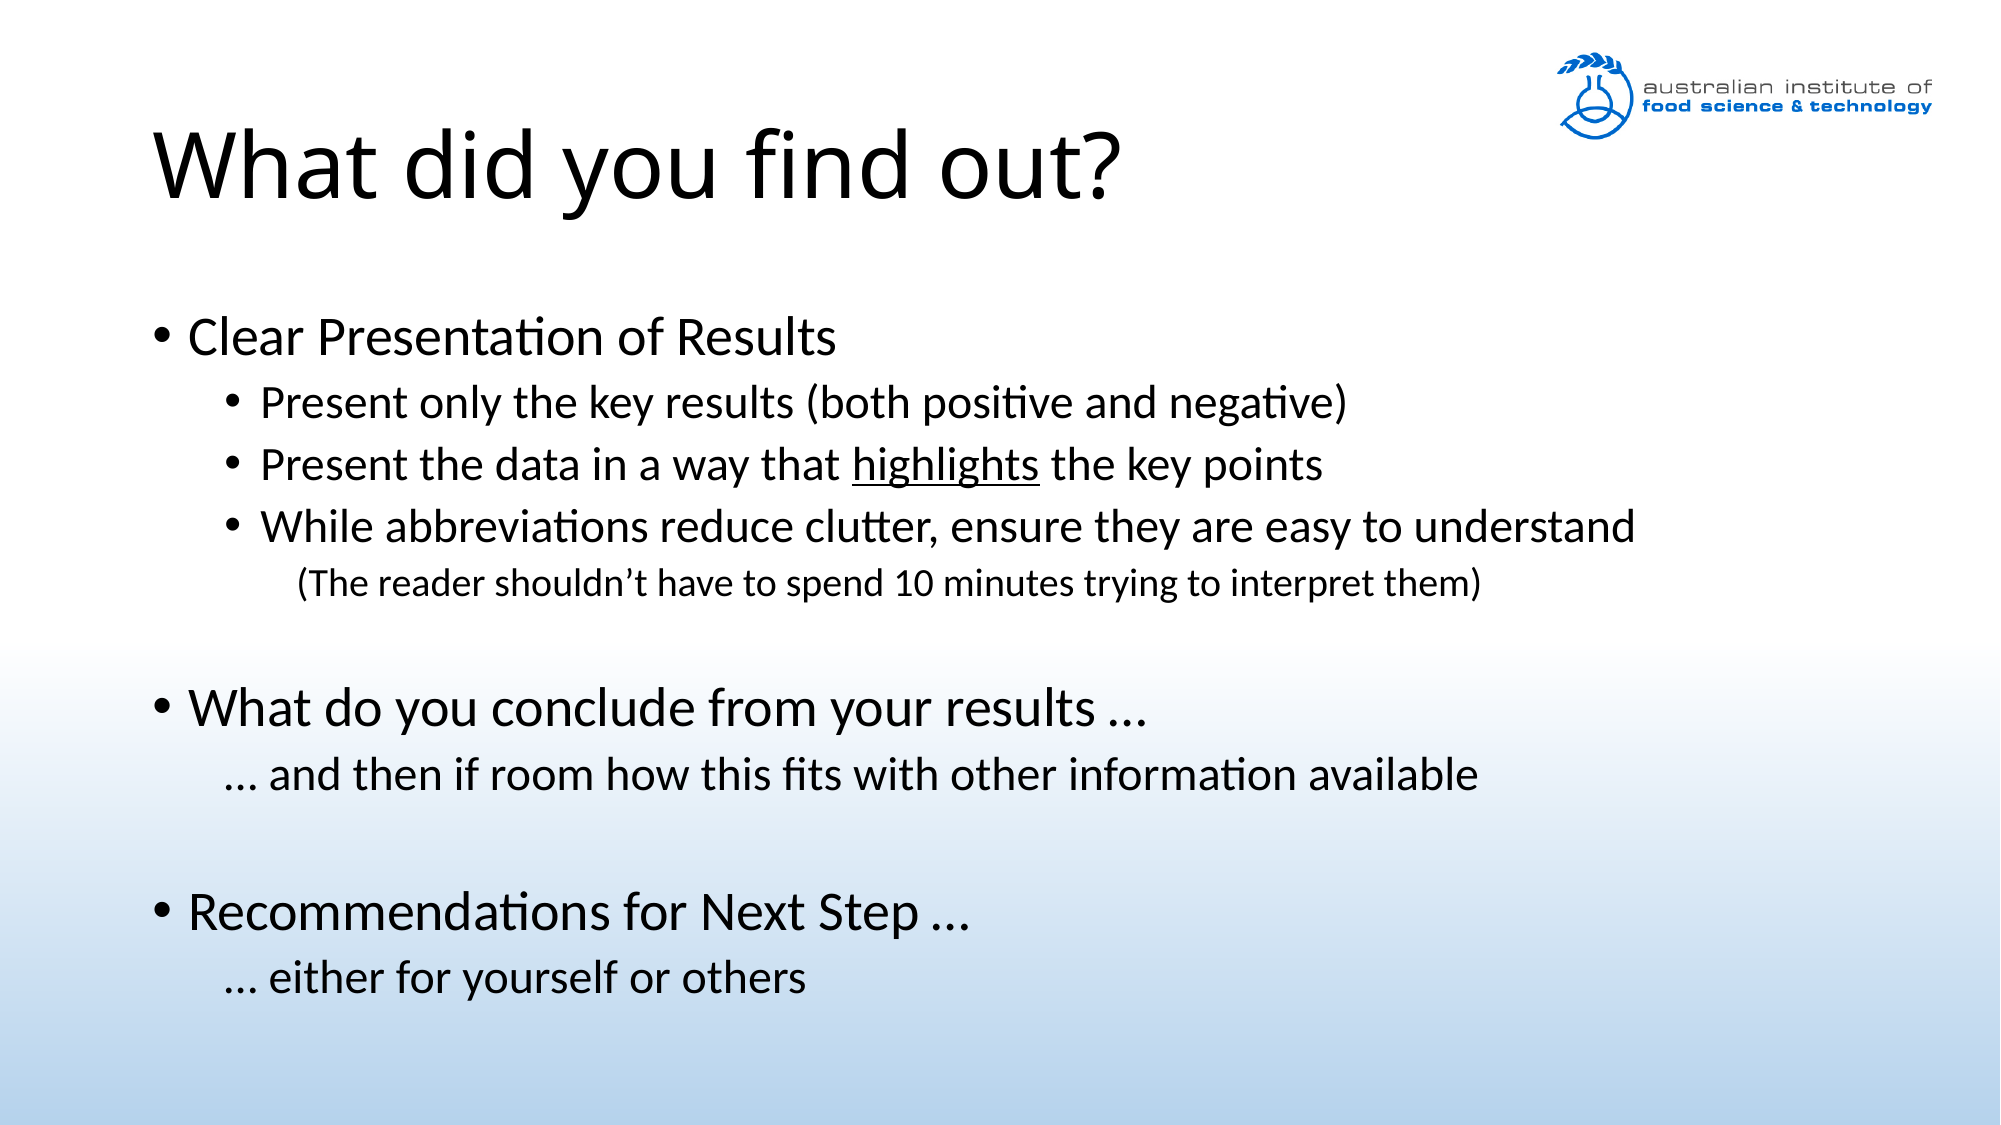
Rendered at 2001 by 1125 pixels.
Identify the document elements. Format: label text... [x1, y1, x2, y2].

title What did you find out? [137, 59, 1863, 278]
list Clear Presentation of Results Present only the key results (both positive and negative) Present the data in a way that highlights the key points While abbreviations reduce clutter, ensure they are easy to understand (The reader shouldn’t have to spend 10 minutes trying to interpret them) What do you conclude from your results … … and then if room how this fits with other information available Recommendations for Next Step … … either for yourself or others [137, 299, 1863, 1014]
picture [1555, 50, 1934, 142]
